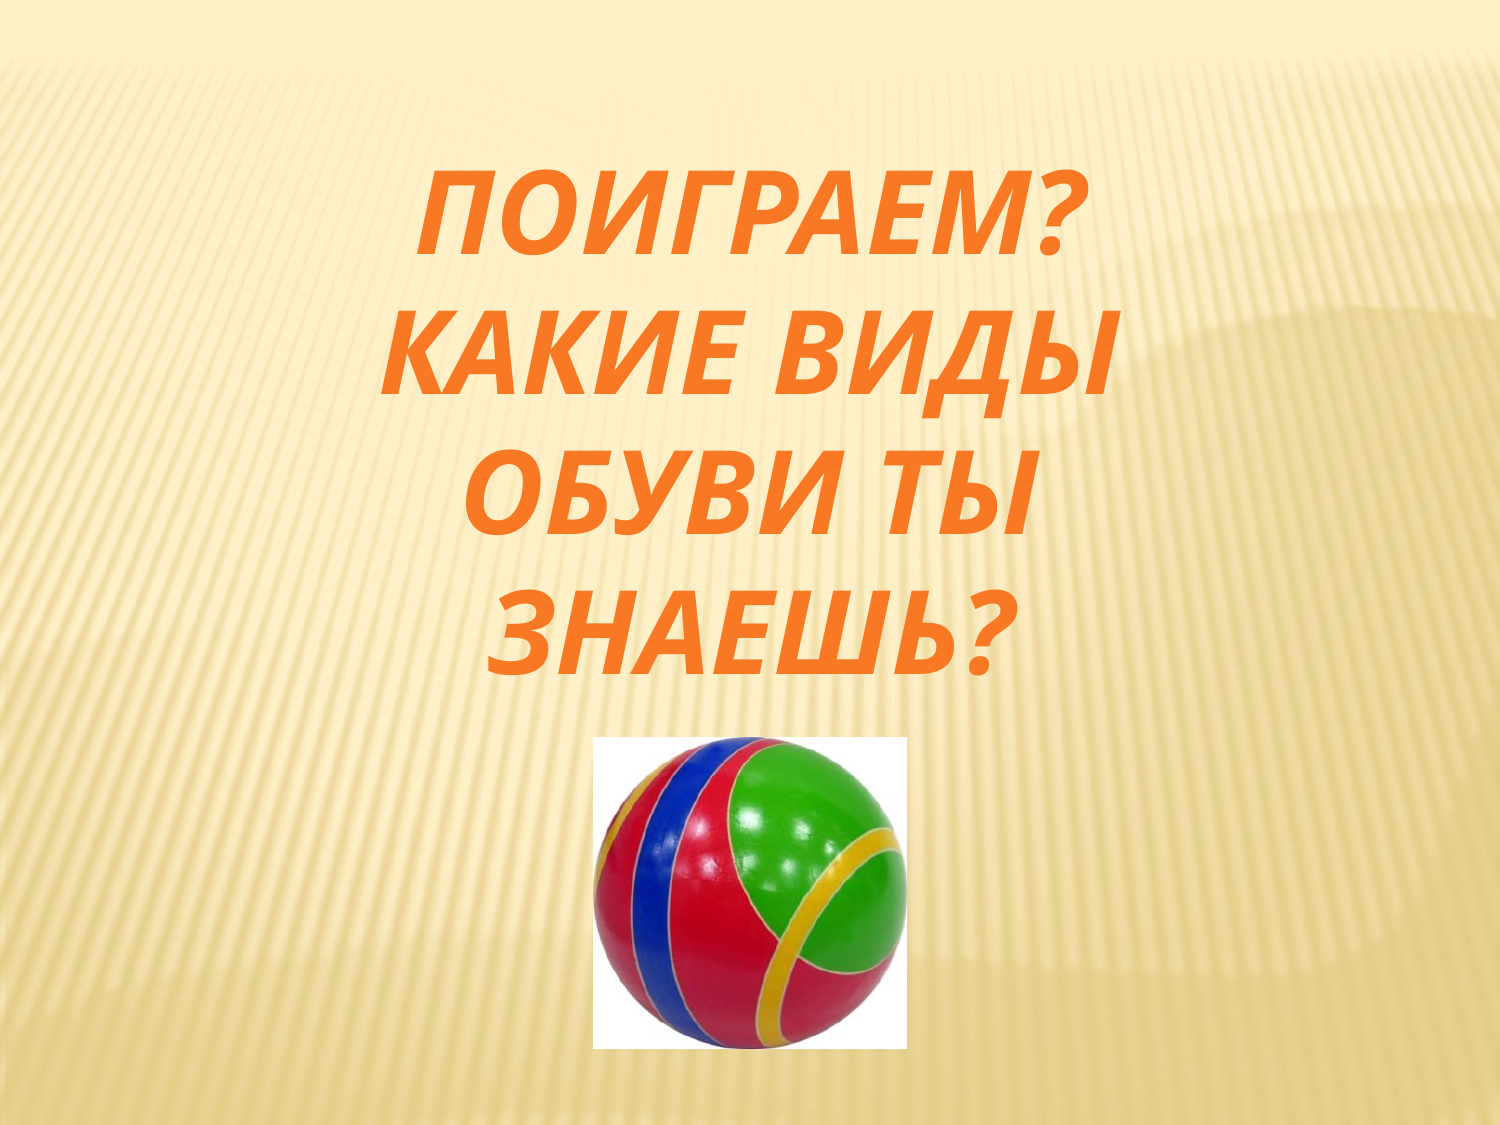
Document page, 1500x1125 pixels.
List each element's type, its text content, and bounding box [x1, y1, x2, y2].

text_box ПОИГРАЕМ? КАКИЕ ВИДЫ ОБУВИ ТЫ ЗНАЕШЬ? [169, 130, 1331, 706]
picture [593, 737, 907, 1049]
